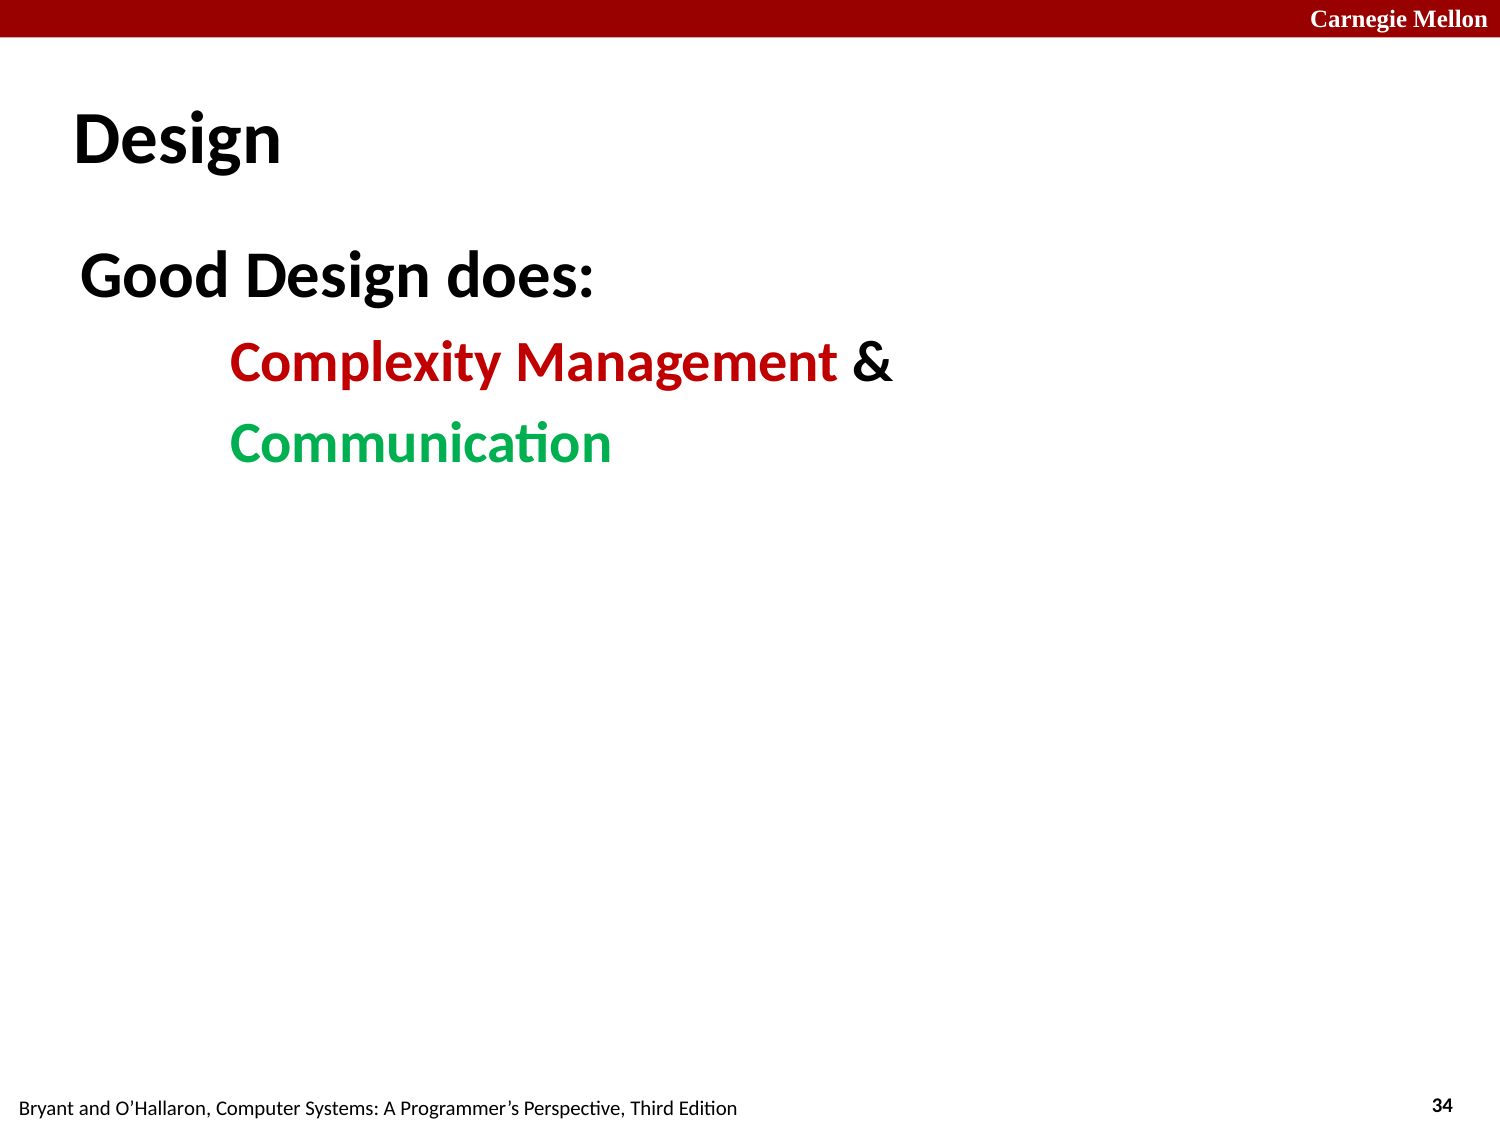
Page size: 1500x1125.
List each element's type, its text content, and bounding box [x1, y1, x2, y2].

list Good Design does: Complexity Management & Communication [64, 223, 1361, 1040]
title Design [58, 71, 1305, 197]
